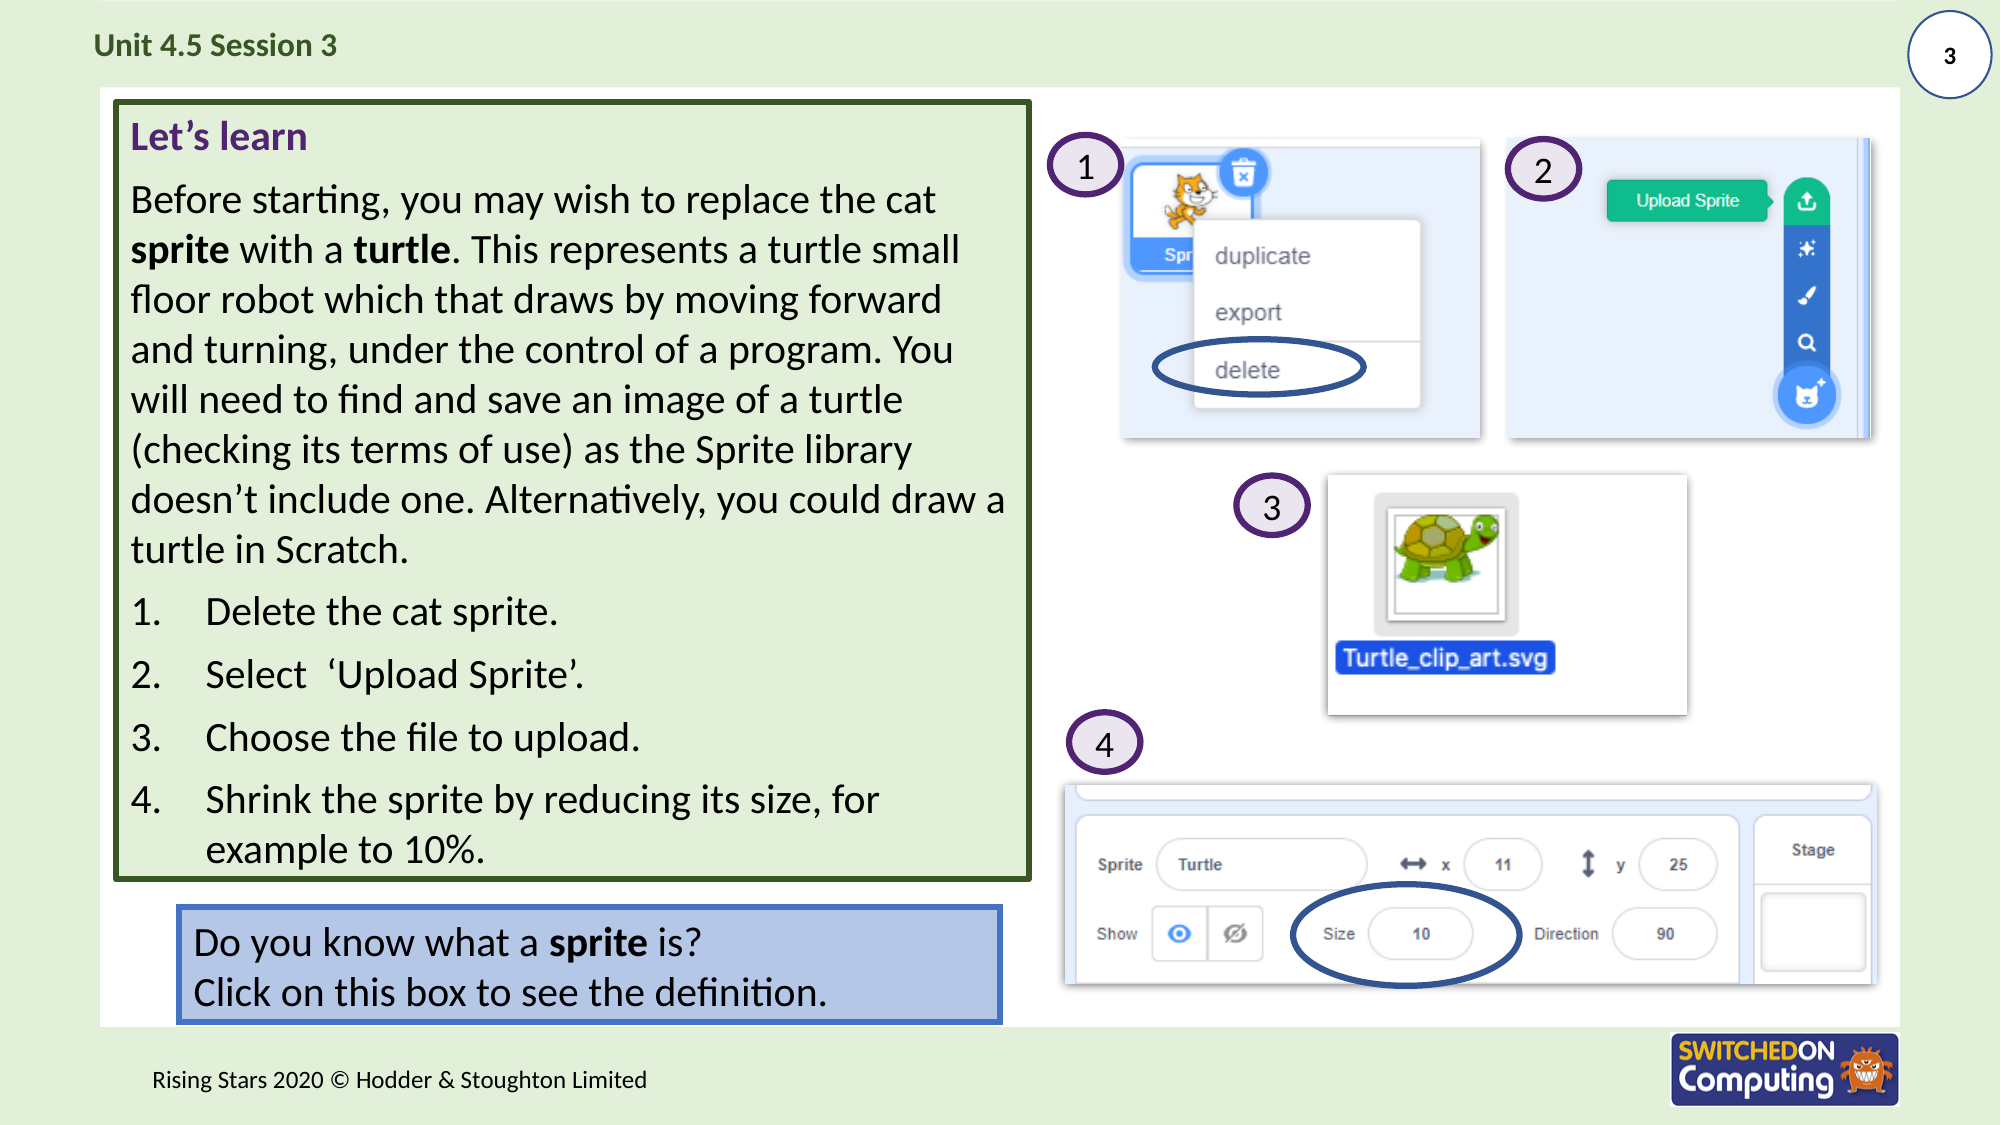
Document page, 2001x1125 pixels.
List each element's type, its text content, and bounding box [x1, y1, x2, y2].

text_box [1121, 138, 1480, 438]
picture [1507, 138, 1871, 438]
picture [1670, 1032, 1900, 1107]
text_box Do you know what a sprite is? Click on this box to see the definition. [178, 906, 1001, 1023]
picture [1328, 475, 1687, 716]
text_box 1 [1048, 133, 1121, 196]
text_box 3 [1235, 474, 1309, 537]
footer Rising Stars 2020 © Hodder & Stoughton Limited [137, 1048, 919, 1109]
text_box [1065, 785, 1877, 986]
text_box 4 [1067, 711, 1142, 773]
text_box Let’s learn Before starting, you may wish to replace the cat sprite with a turtle. This represents a turtle small floor robot which that draws by moving forward and turning, under the control of a program. You will need to find and save an image of a turtle (checking its terms of use) as the Sprite library doesn’t include one. Alternatively, you could draw a turtle in Scratch. Delete the cat sprite. Select ‘Upload Sprite’. Choose the file to upload. Shrink the sprite by reducing its size, for example to 10%. [115, 101, 1029, 880]
